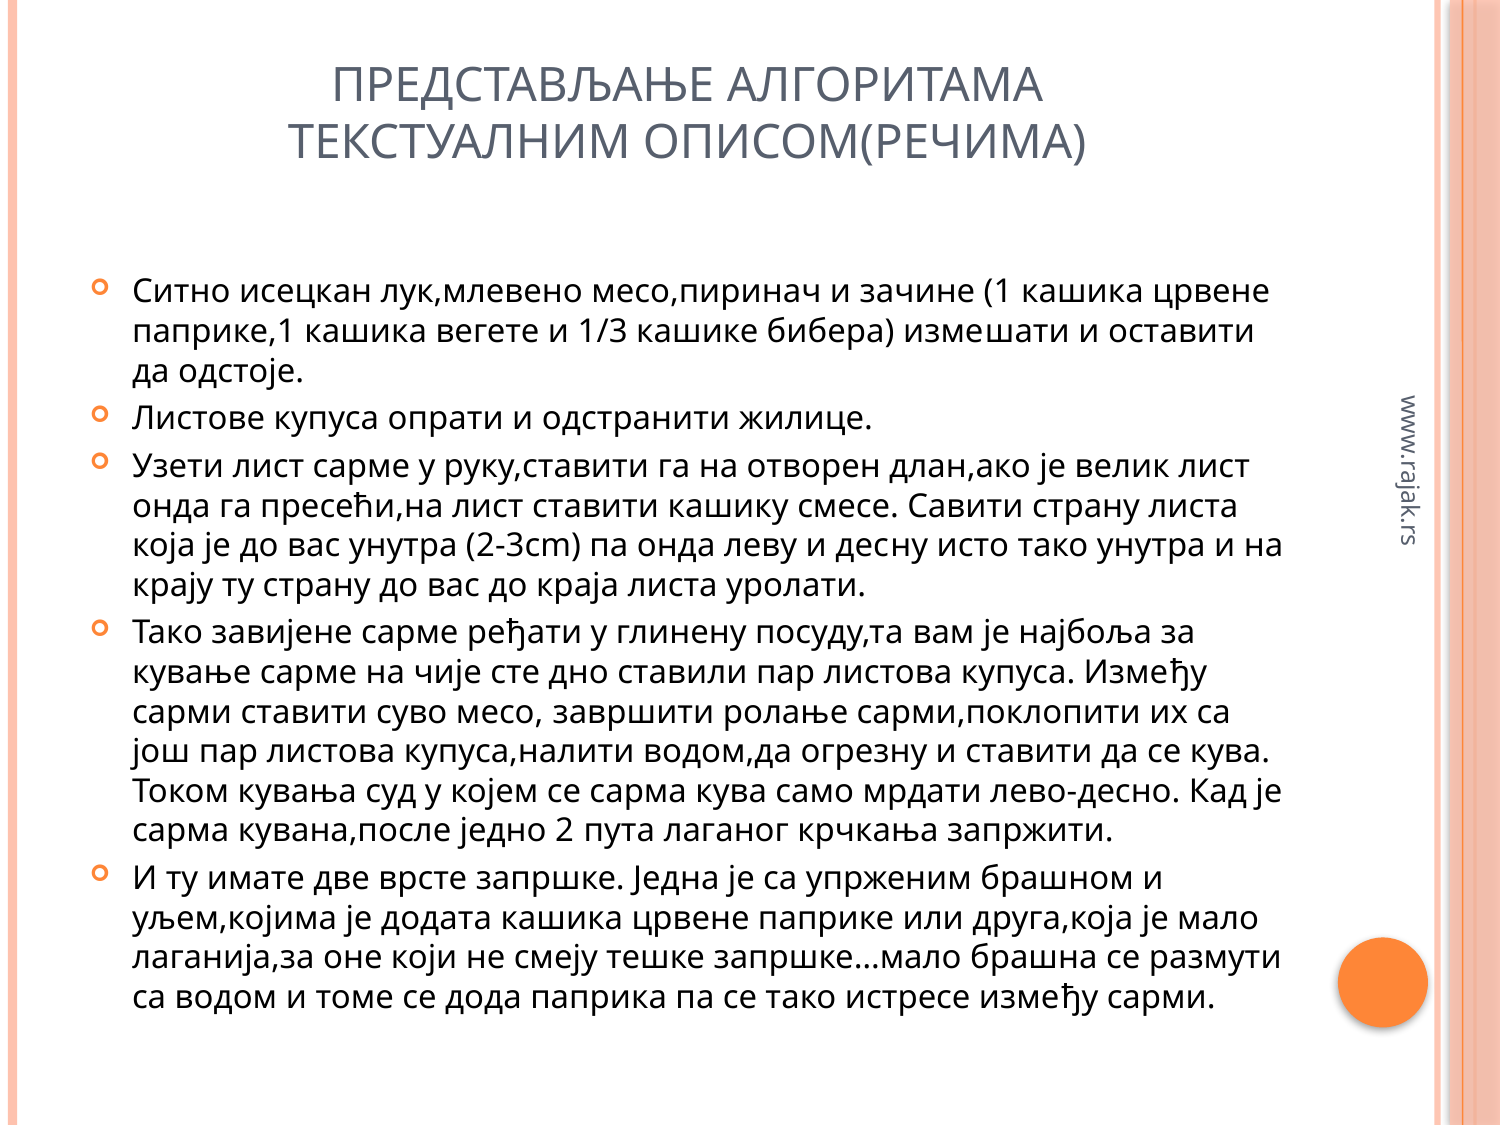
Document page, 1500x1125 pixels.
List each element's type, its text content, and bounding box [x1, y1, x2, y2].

footer www.rajak.rs [1379, 380, 1440, 906]
list Ситно исецкан лук,млевено месо,пиринач и зачине (1 кашика црвене паприке,1 кашика вегете и 1/3 кашике бибера) измешати и оставити да одстоје. Листове купуса опрати и одстранити жилице. Узети лист сарме у руку,ставити га на отворен длан,ако је велик лист онда га пресећи,на лист ставити кашику смесе. Савити страну листа која је до вас унутра (2-3cm) па онда леву и десну исто тако унутра и на крају ту страну до вас до краја листа уролати. Тако завијене сарме ређати у глинену посуду,та вам је најбоља за кување сарме на чије сте дно ставили пар листова купуса. Између сарми ставити суво месо, завршити ролање сарми,поклопити их са још пар листова купуса,налити водом,да огрезну и ставити да се кува. Током кувања суд у којем се сарма кува само мрдати лево-десно. Кад је сарма кувана,после једно 2 пута лаганог крчкања запржити. И ту имате две врсте запршке. Једна је са упрженим брашном и уљем,којима је додата кашика црвене паприке или друга,која је мало лаганија,за оне који не смеју тешке запршке…мало брашна се размути са водом и томе се дода паприка па се тако истресе између сарми. [75, 262, 1300, 1062]
title Представљање алгоритама Текстуалним описом(речима) [75, 45, 1300, 233]
